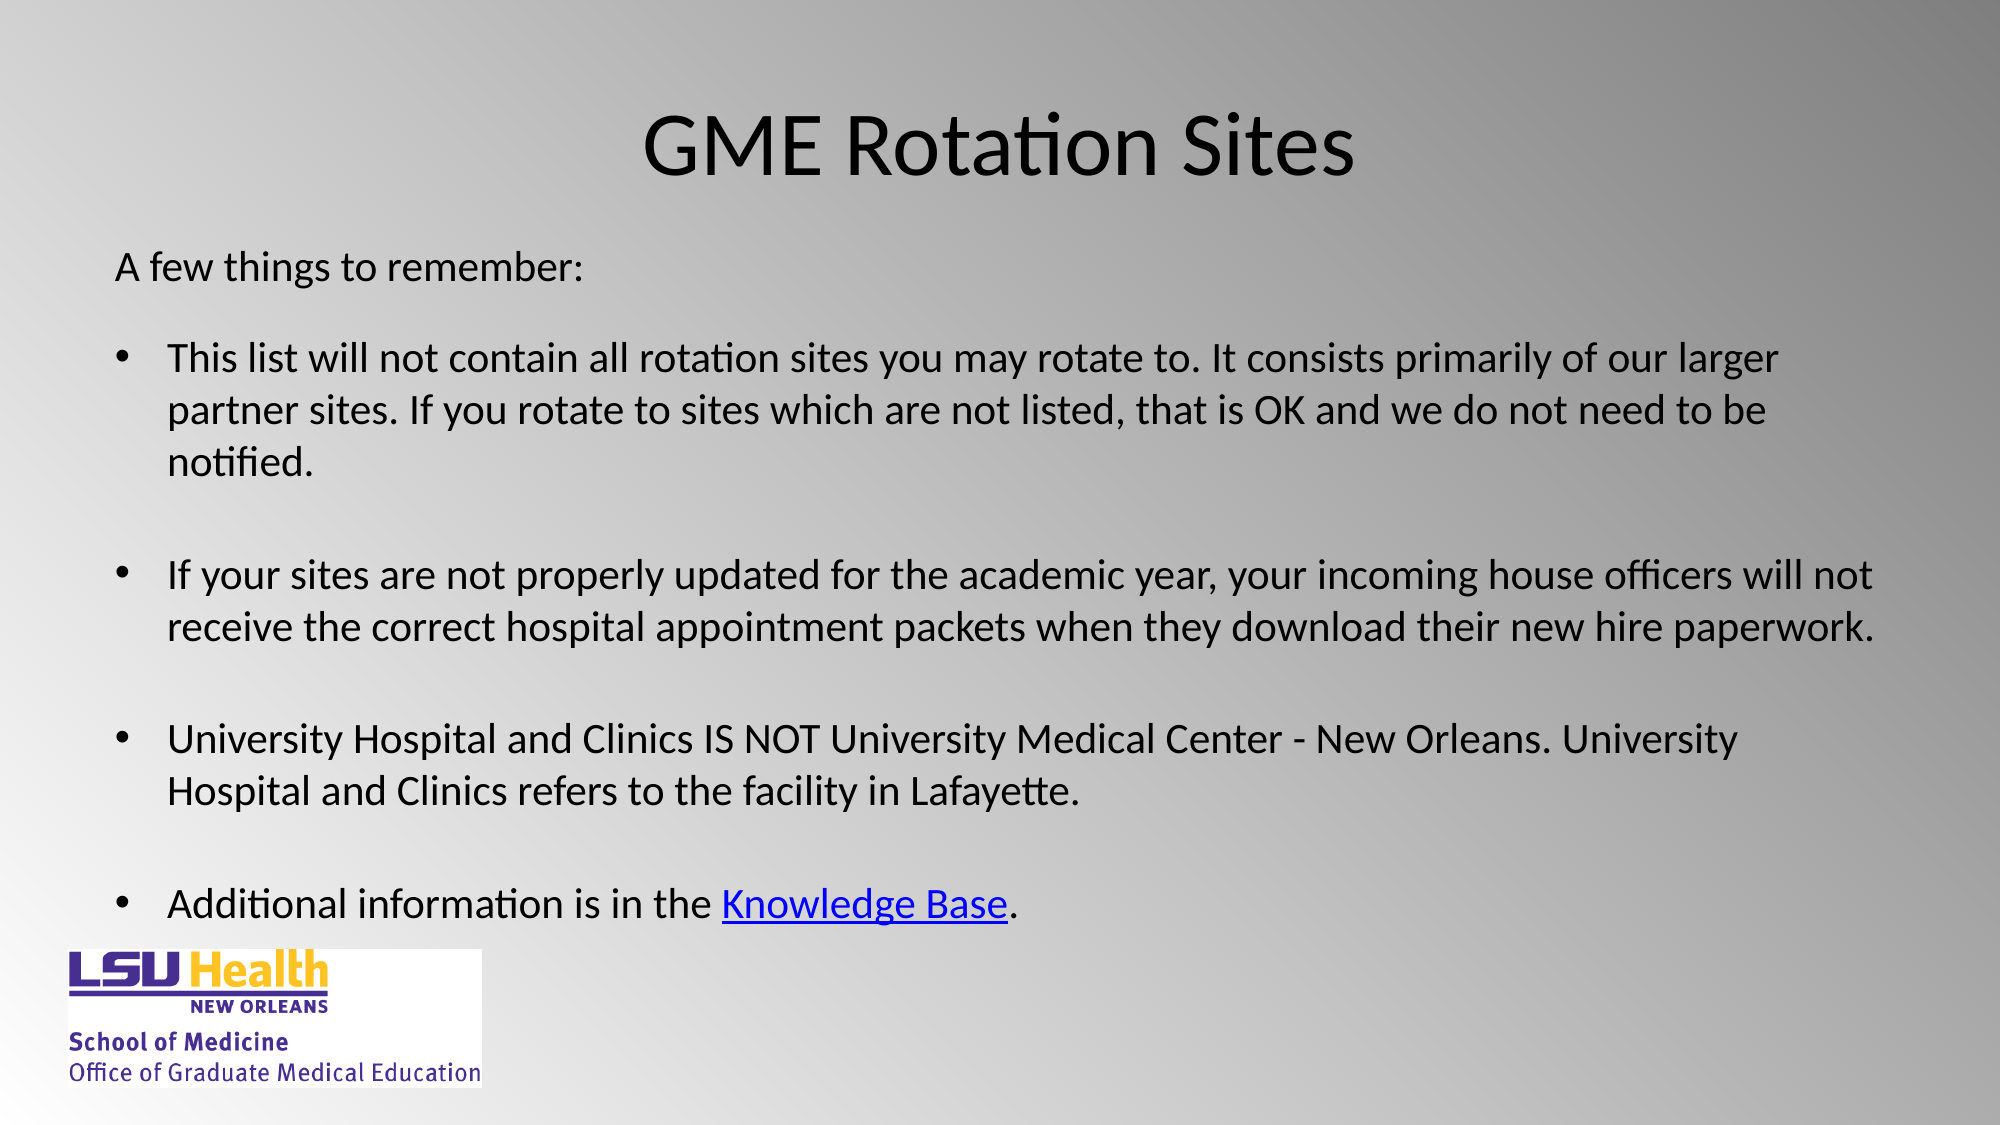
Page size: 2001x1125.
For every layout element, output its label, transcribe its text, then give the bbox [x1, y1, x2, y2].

title GME Rotation Sites [99, 45, 1900, 230]
list A few things to remember: This list will not contain all rotation sites you may rotate to. It consists primarily of our larger partner sites. If you rotate to sites which are not listed, that is OK and we do not need to be notified. If your sites are not properly updated for the academic year, your incoming house officers will not receive the correct hospital appointment packets when they download their new hire paperwork. University Hospital and Clinics IS NOT University Medical Center - New Orleans. University Hospital and Clinics refers to the facility in Lafayette. Additional information is in the Knowledge Base. [99, 230, 1900, 973]
picture [68, 949, 482, 1088]
